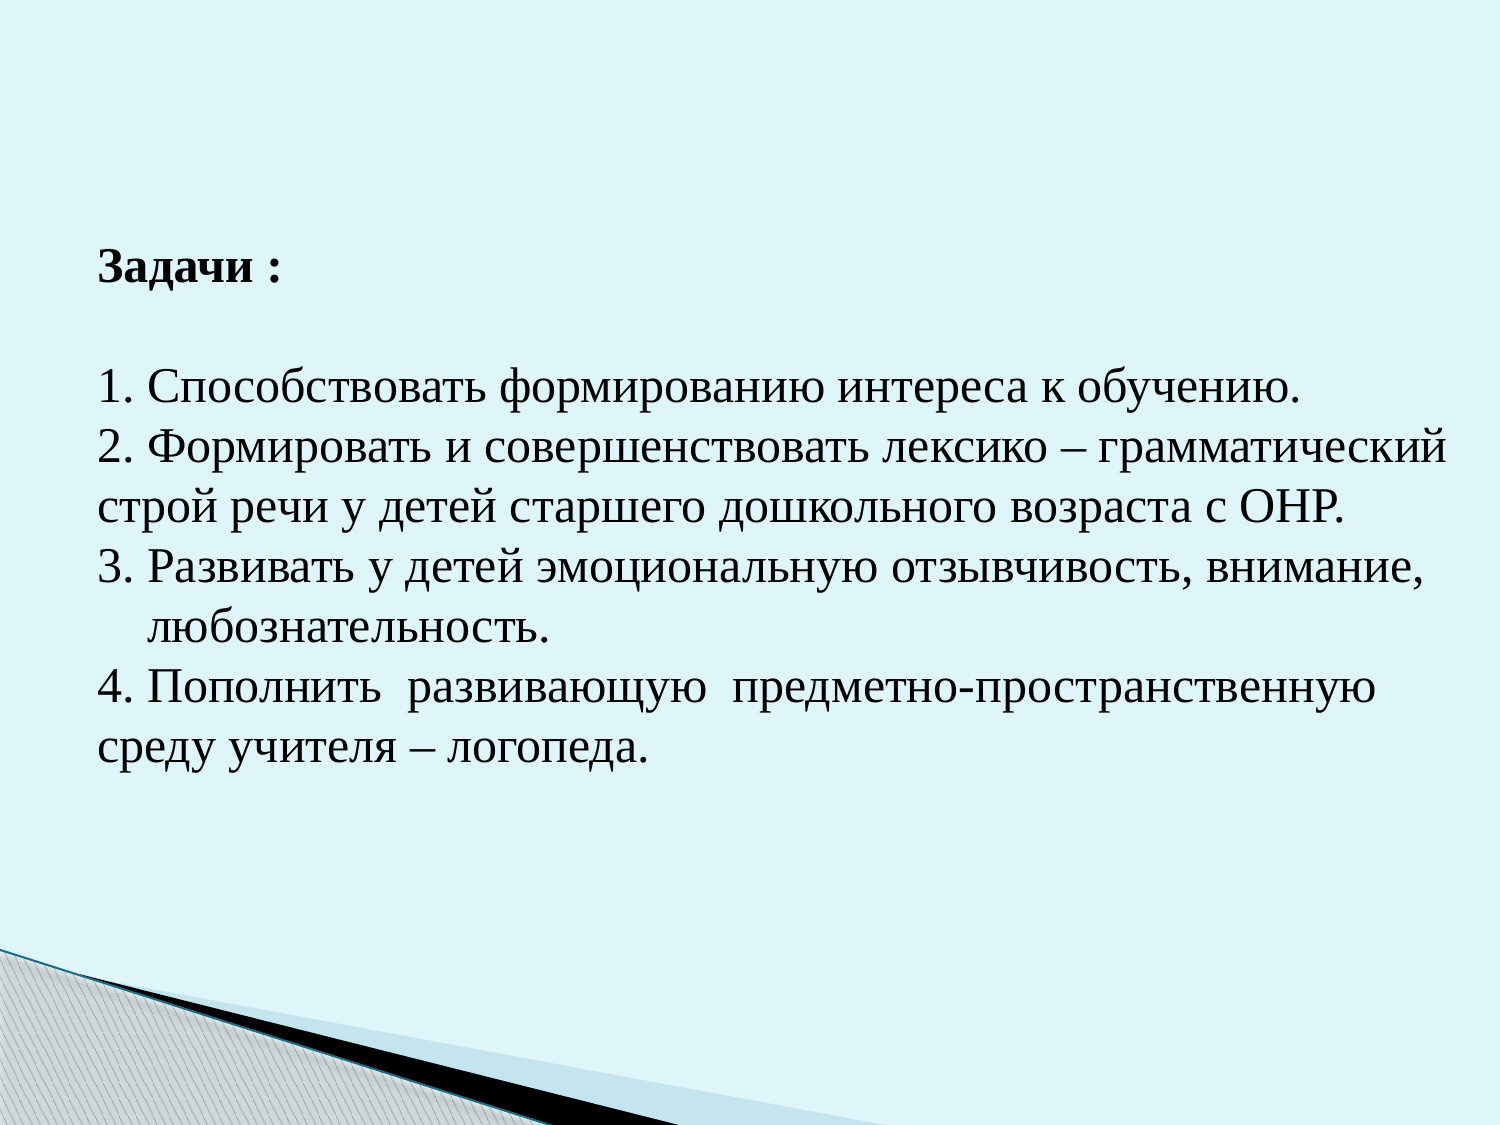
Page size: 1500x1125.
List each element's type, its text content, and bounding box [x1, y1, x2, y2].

text_box Задачи : 1. Способствовать формированию интереса к обучению. 2. Формировать и совершенствовать лексико – грамматический строй речи у детей старшего дошкольного возраста с ОНР. 3. Развивать у детей эмоциональную отзывчивость, внимание, любознательность. 4. Пополнить развивающую предметно-пространственную среду учителя – логопеда. [82, 225, 1500, 781]
